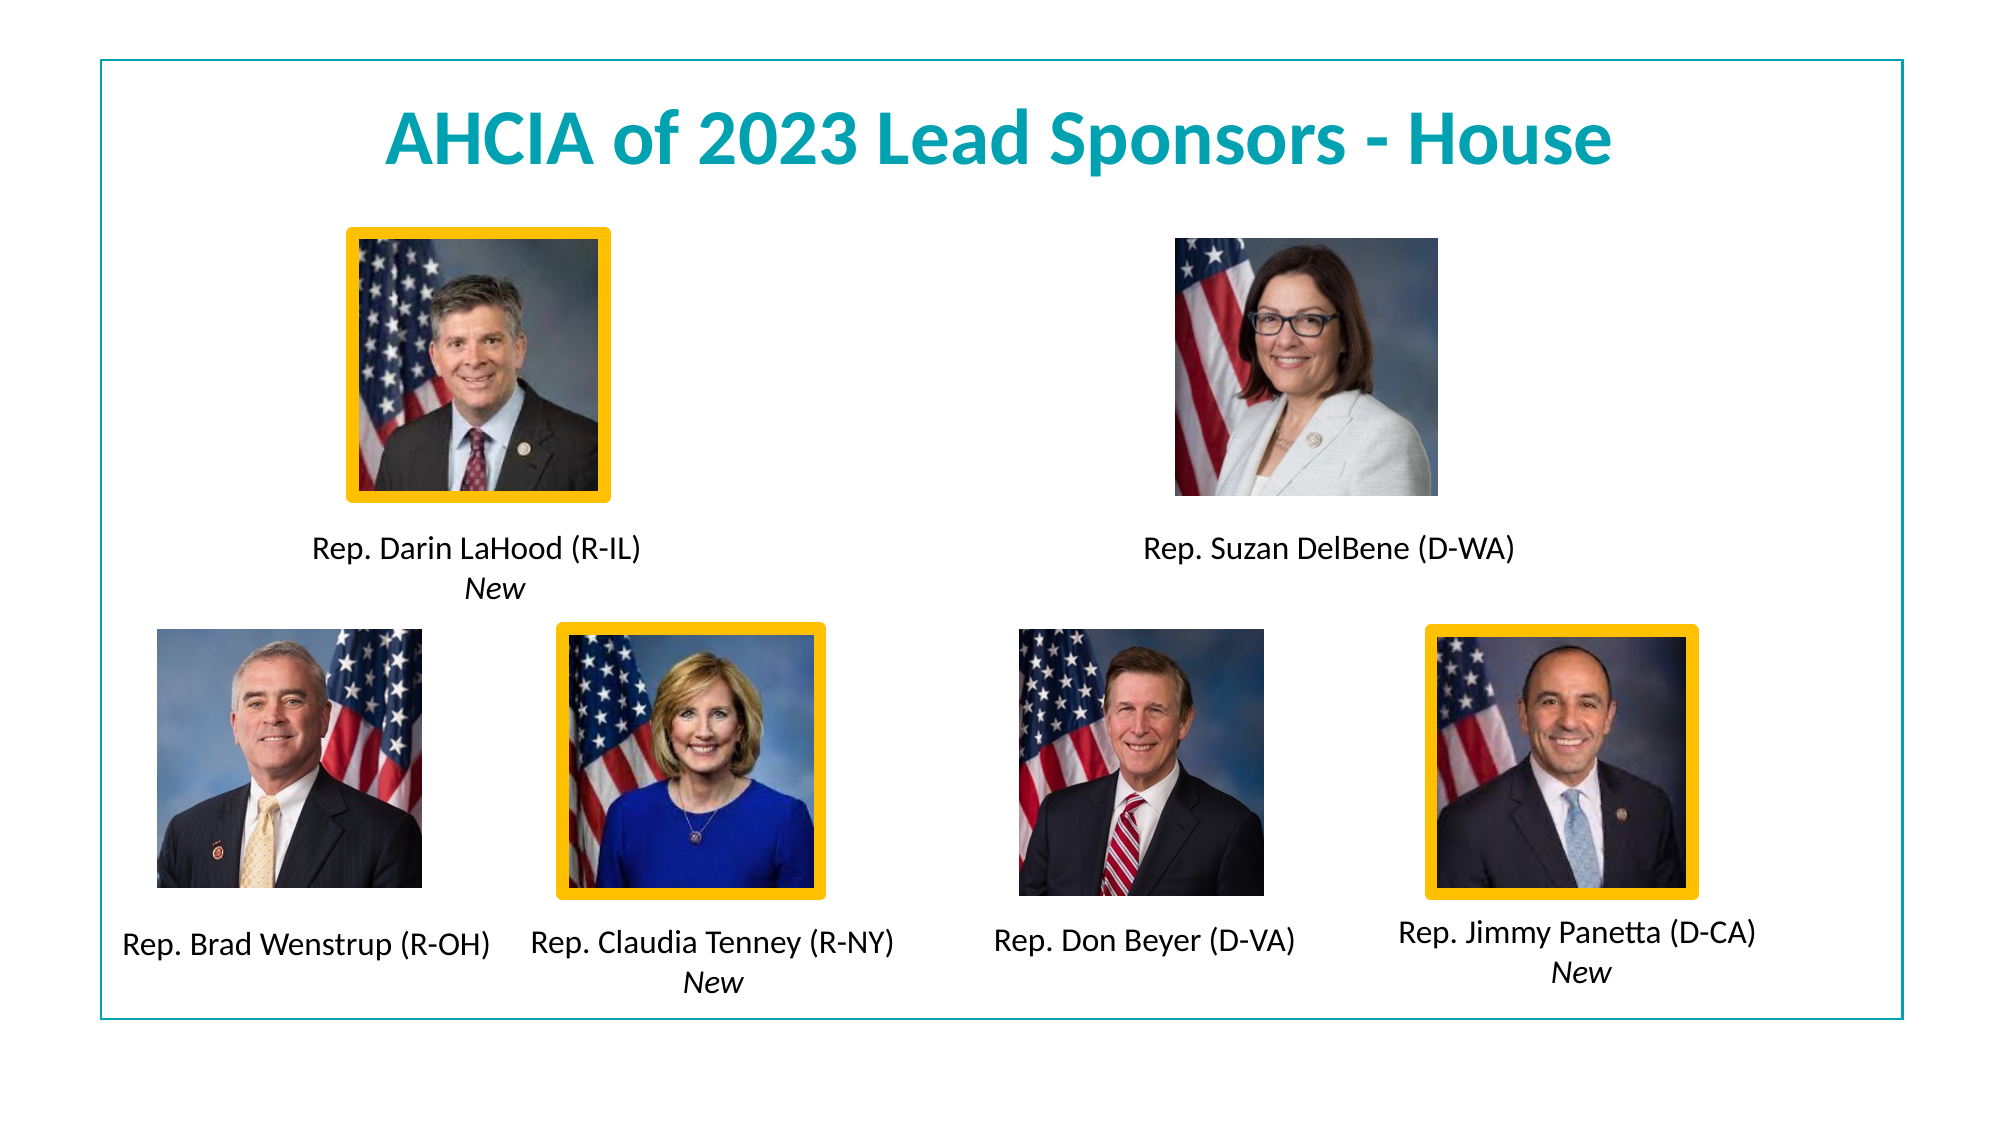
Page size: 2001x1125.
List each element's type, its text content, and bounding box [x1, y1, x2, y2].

picture [568, 634, 814, 888]
text_box Rep. Claudia Tenney (R-NY) New [515, 912, 912, 1008]
text_box Rep. Suzan DelBene (D-WA) [1128, 518, 1542, 574]
picture [157, 629, 422, 888]
text_box Rep. Don Beyer (D-VA) [979, 910, 1351, 966]
text_box Rep. Jimmy Panetta (D-CA) New [1383, 902, 1779, 998]
picture [358, 239, 599, 491]
picture [1175, 238, 1438, 496]
picture [1019, 629, 1264, 896]
picture [1437, 636, 1687, 888]
title AHCIA of 2023 Lead Sponsors - House [137, 89, 1863, 246]
text_box Rep. Darin LaHood (R-IL) New [297, 518, 693, 614]
text_box Rep. Brad Wenstrup (R-OH) [107, 915, 515, 970]
